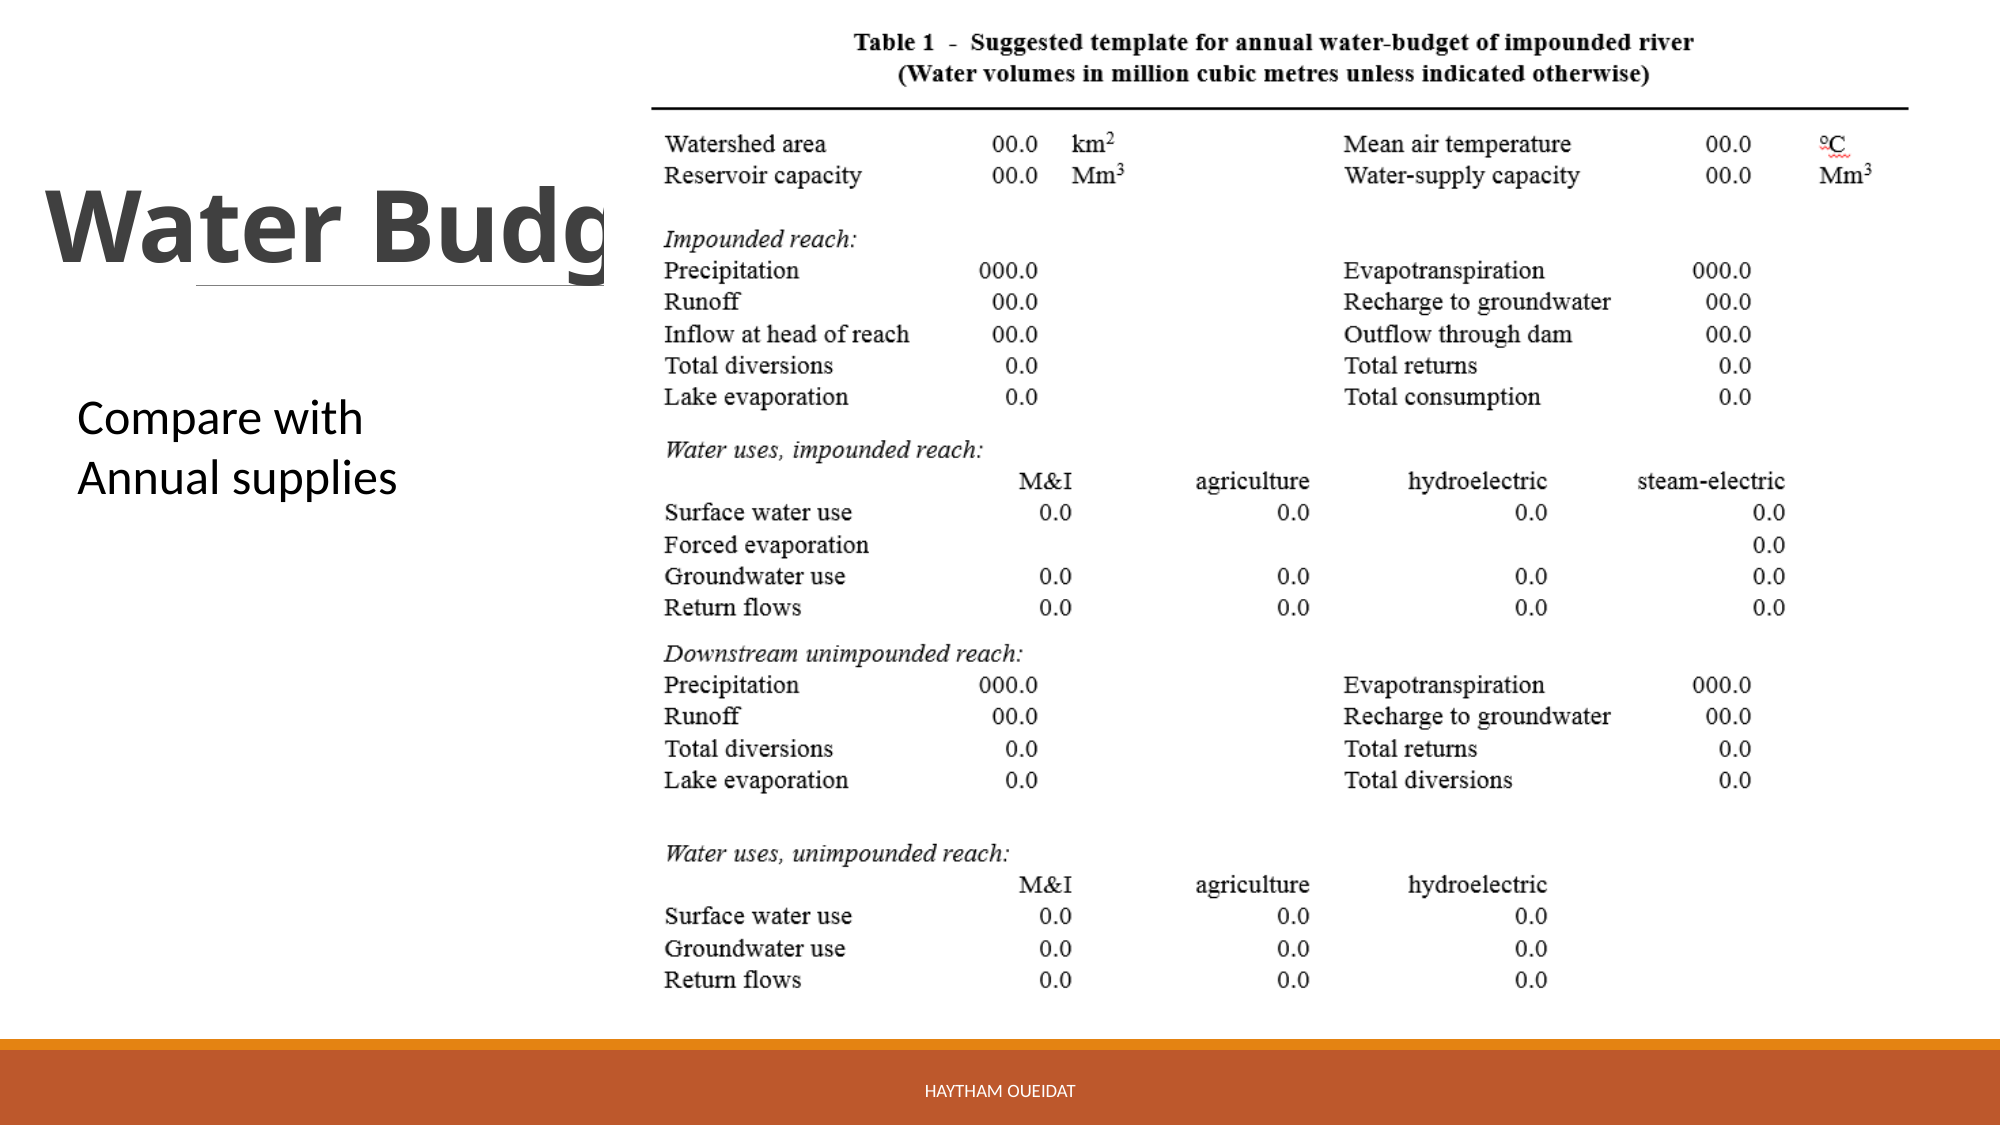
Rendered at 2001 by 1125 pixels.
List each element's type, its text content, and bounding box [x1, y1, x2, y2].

title Water Budget [30, 72, 602, 291]
picture [604, 15, 1940, 1004]
footer Haytham Oueidat [604, 1059, 1396, 1120]
text_box Compare with Annual supplies [62, 376, 525, 512]
